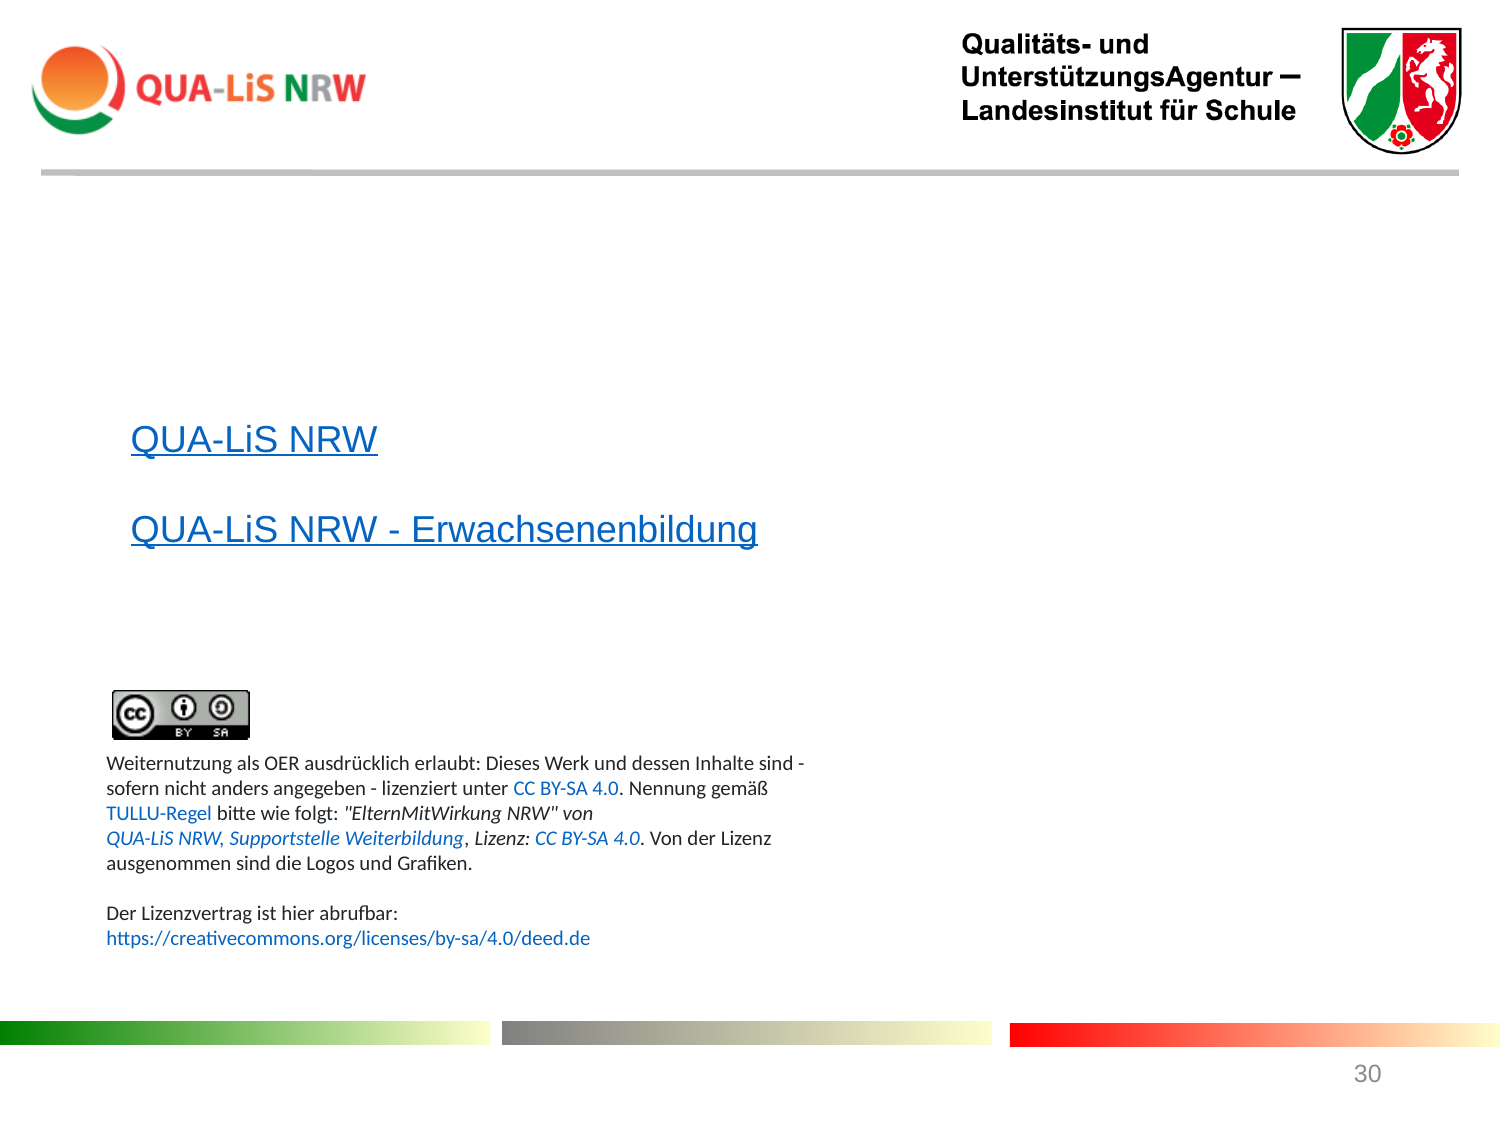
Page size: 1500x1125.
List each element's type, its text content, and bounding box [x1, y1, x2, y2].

text_box [0, 0, 1500, 75]
text_box Weiternutzung als OER ausdrücklich erlaubt: Dieses Werk und dessen Inhalte sind - sofern nicht anders angegeben - lizenziert unter CC BY-SA 4.0. Nennung gemäß TULLU-Regel bitte wie folgt: "ElternMitWirkung NRW" von QUA-LiS NRW, Supportstelle Weiterbildung, Lizenz: CC BY-SA 4.0. Von der Lizenz ausgenommen sind die Logos und Grafiken. Der Lizenzvertrag ist hier abrufbar: https://creativecommons.org/licenses/by-sa/4.0/deed.de [91, 717, 842, 957]
picture [29, 75, 372, 138]
slide_number 30 [1059, 1042, 1397, 1103]
text_box [512, 1042, 988, 1103]
picture [939, 75, 1471, 161]
picture [112, 690, 250, 740]
text_box QUA-LiS NRW QUA-LiS NRW - Erwachsenenbildung [115, 407, 774, 558]
